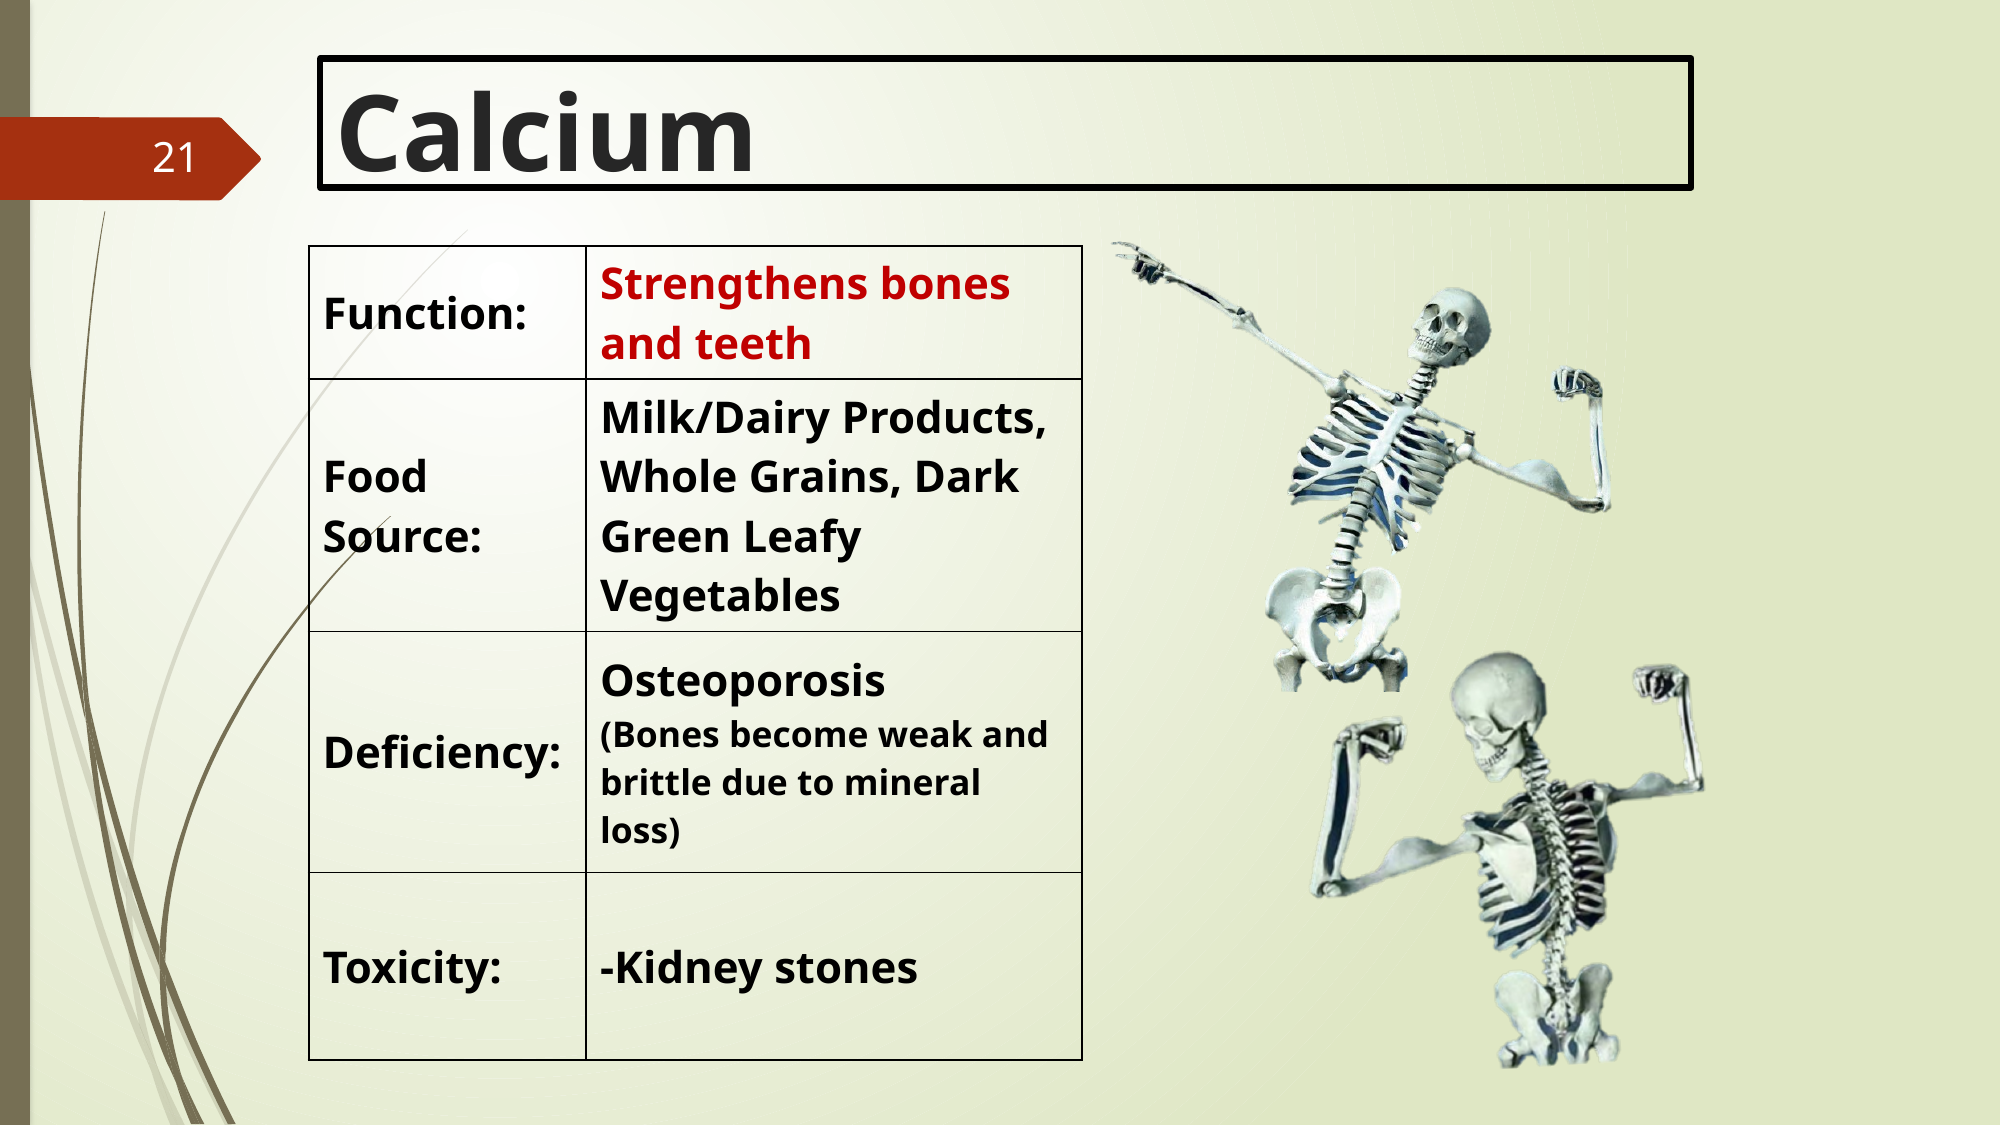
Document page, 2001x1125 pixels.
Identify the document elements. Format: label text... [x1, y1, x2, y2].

title Calcium [320, 58, 1692, 188]
table_cell Toxicity: [310, 873, 585, 1059]
table_cell Milk/Dairy Products, Whole Grains, Dark Green Leafy Vegetables [587, 380, 1045, 631]
picture [1050, 210, 1844, 1085]
slide_number 21 [87, 129, 216, 190]
table_cell -Kidney stones [587, 873, 1081, 1059]
table_cell Deficiency: [310, 632, 585, 872]
table_header Strengthens bones and teeth [587, 247, 1045, 378]
table_cell Food Source: [310, 380, 585, 631]
table_cell Osteoporosis (Bones become weak and brittle due to mineral loss) [587, 632, 1081, 872]
table_header Function: [310, 247, 585, 378]
